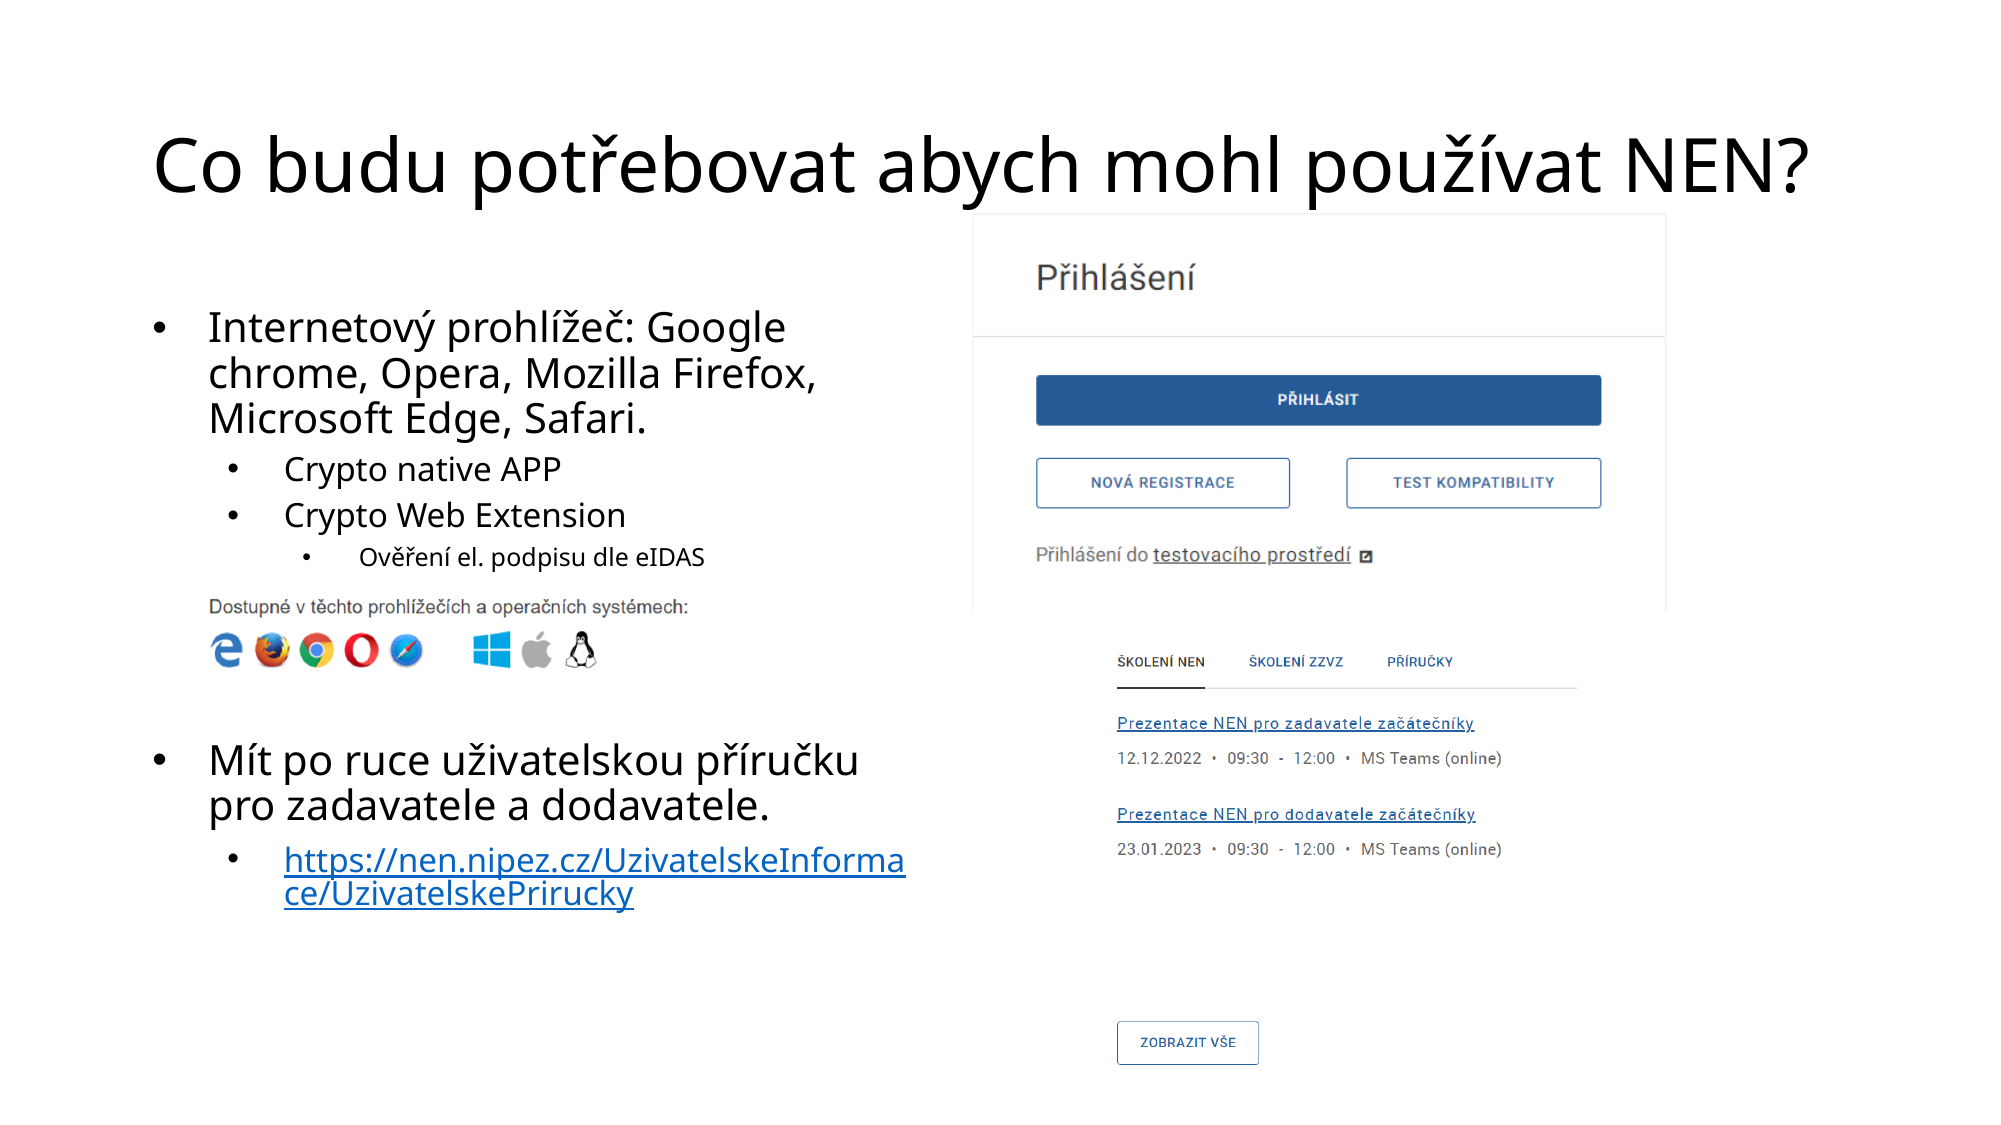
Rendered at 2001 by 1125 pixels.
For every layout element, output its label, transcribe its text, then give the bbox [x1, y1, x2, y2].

list Internetový prohlížeč: Google chrome, Opera, Mozilla Firefox, Microsoft Edge, Safari. Crypto native APP Crypto Web Extension Ověření el. podpisu dle eIDAS Mít po ruce uživatelskou příručku pro zadavatele a dodavatele. https://nen.nipez.cz/UzivatelskeInformace/UzivatelskePrirucky [137, 299, 926, 1014]
picture [972, 213, 1667, 1077]
picture [206, 595, 692, 681]
title Co budu potřebovat abych mohl používat NEN? [137, 59, 1863, 278]
